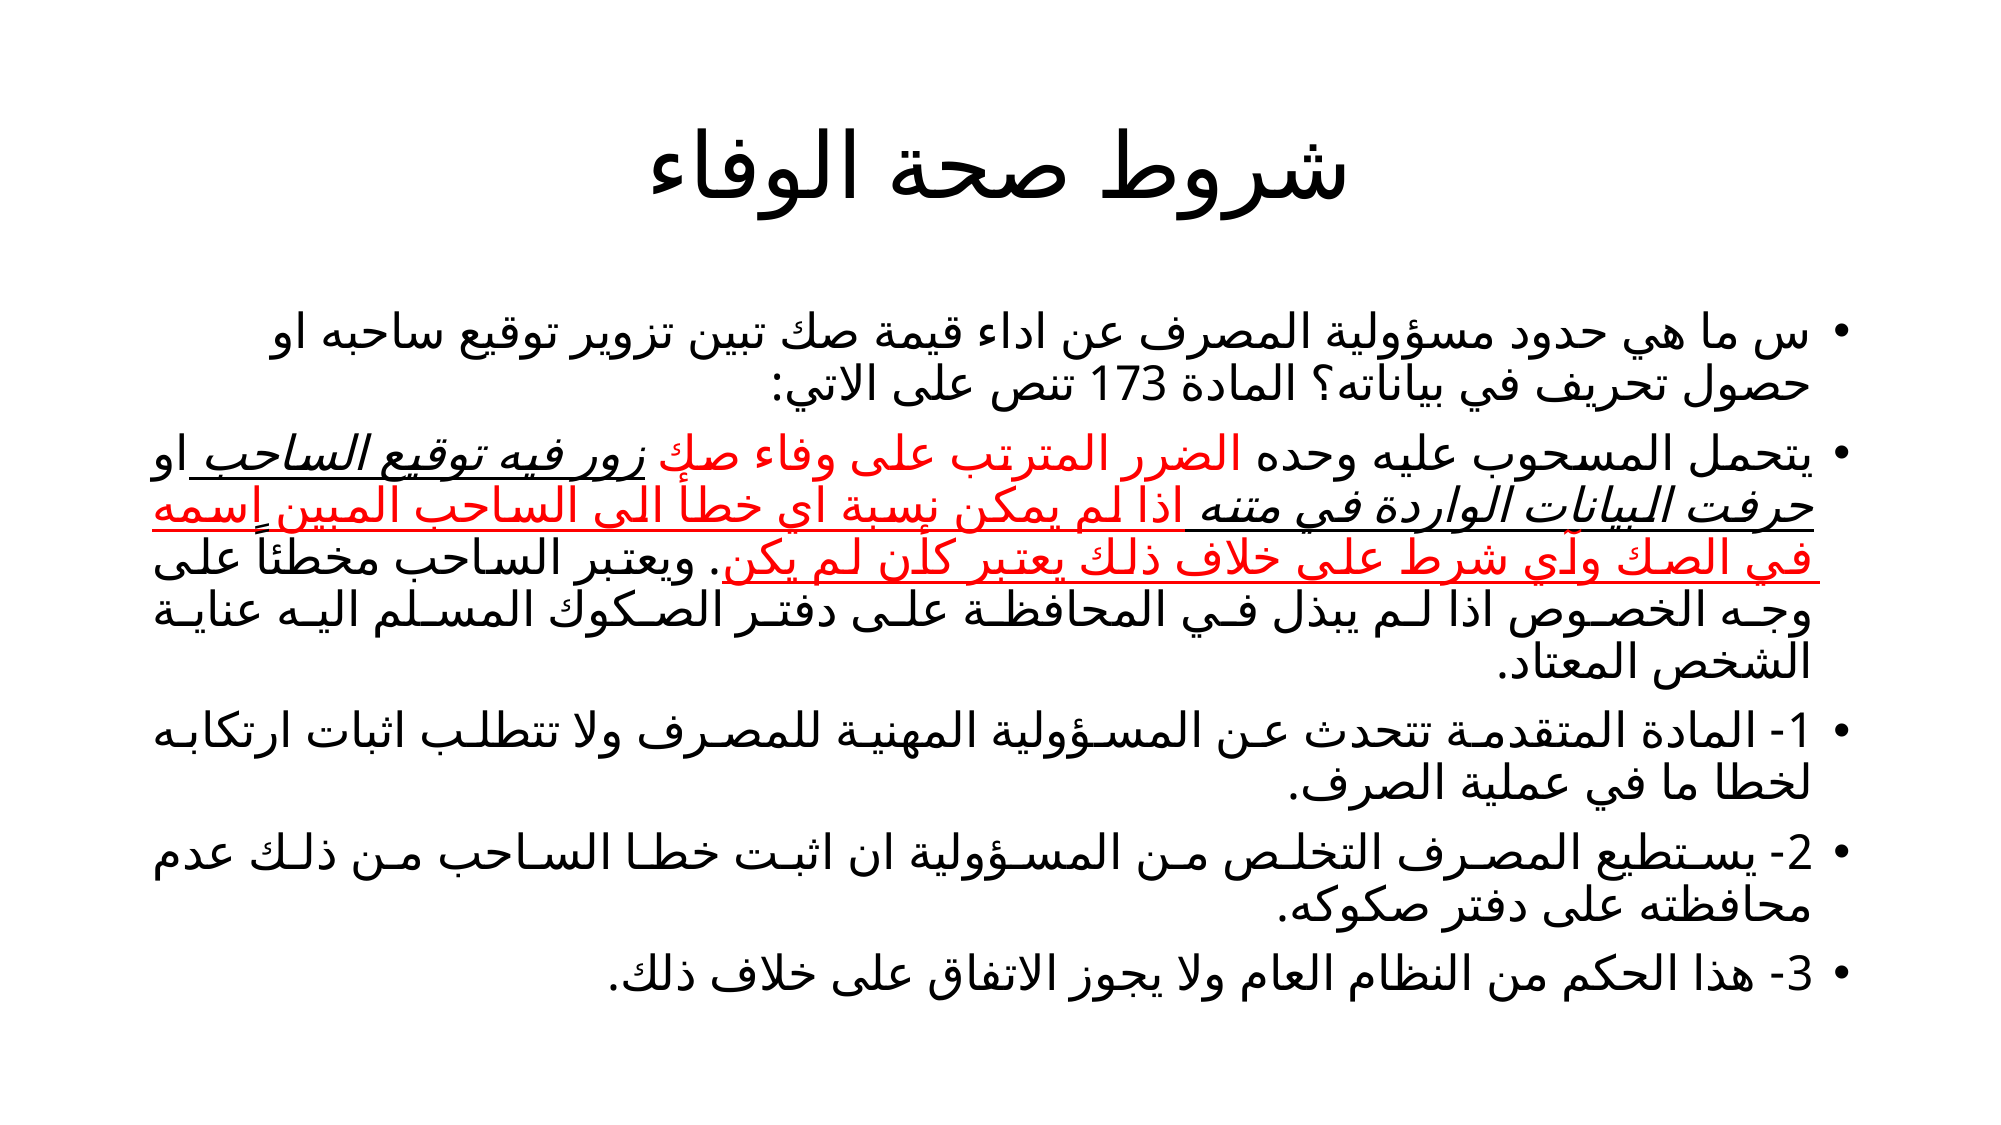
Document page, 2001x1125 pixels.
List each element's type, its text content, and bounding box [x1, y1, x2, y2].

list س ما هي حدود مسؤولية المصرف عن اداء قيمة صك تبين تزوير توقيع ساحبه او حصول تحريف في بياناته؟ المادة 173 تنص على الاتي: يتحمل المسحوب عليه وحده الضرر المترتب على وفاء صك زور فيه توقيع الساحب او حرفت البيانات الواردة في متنه اذا لم يمكن نسبة اي خطأ الى الساحب المبين اسمه في الصك وآي شرط على خلاف ذلك يعتبر كأن لم يكن. ويعتبر الساحب مخطئاً على وجه الخصوص اذا لم يبذل في المحافظة على دفتر الصكوك المسلم اليه عناية الشخص المعتاد. 1- المادة المتقدمة تتحدث عن المسؤولية المهنية للمصرف ولا تتطلب اثبات ارتكابه لخطا ما في عملية الصرف. 2- يستطيع المصرف التخلص من المسؤولية ان اثبت خطا الساحب من ذلك عدم محافظته على دفتر صكوكه. 3- هذا الحكم من النظام العام ولا يجوز الاتفاق على خلاف ذلك. [137, 299, 1863, 1014]
title شروط صحة الوفاء [137, 59, 1863, 278]
